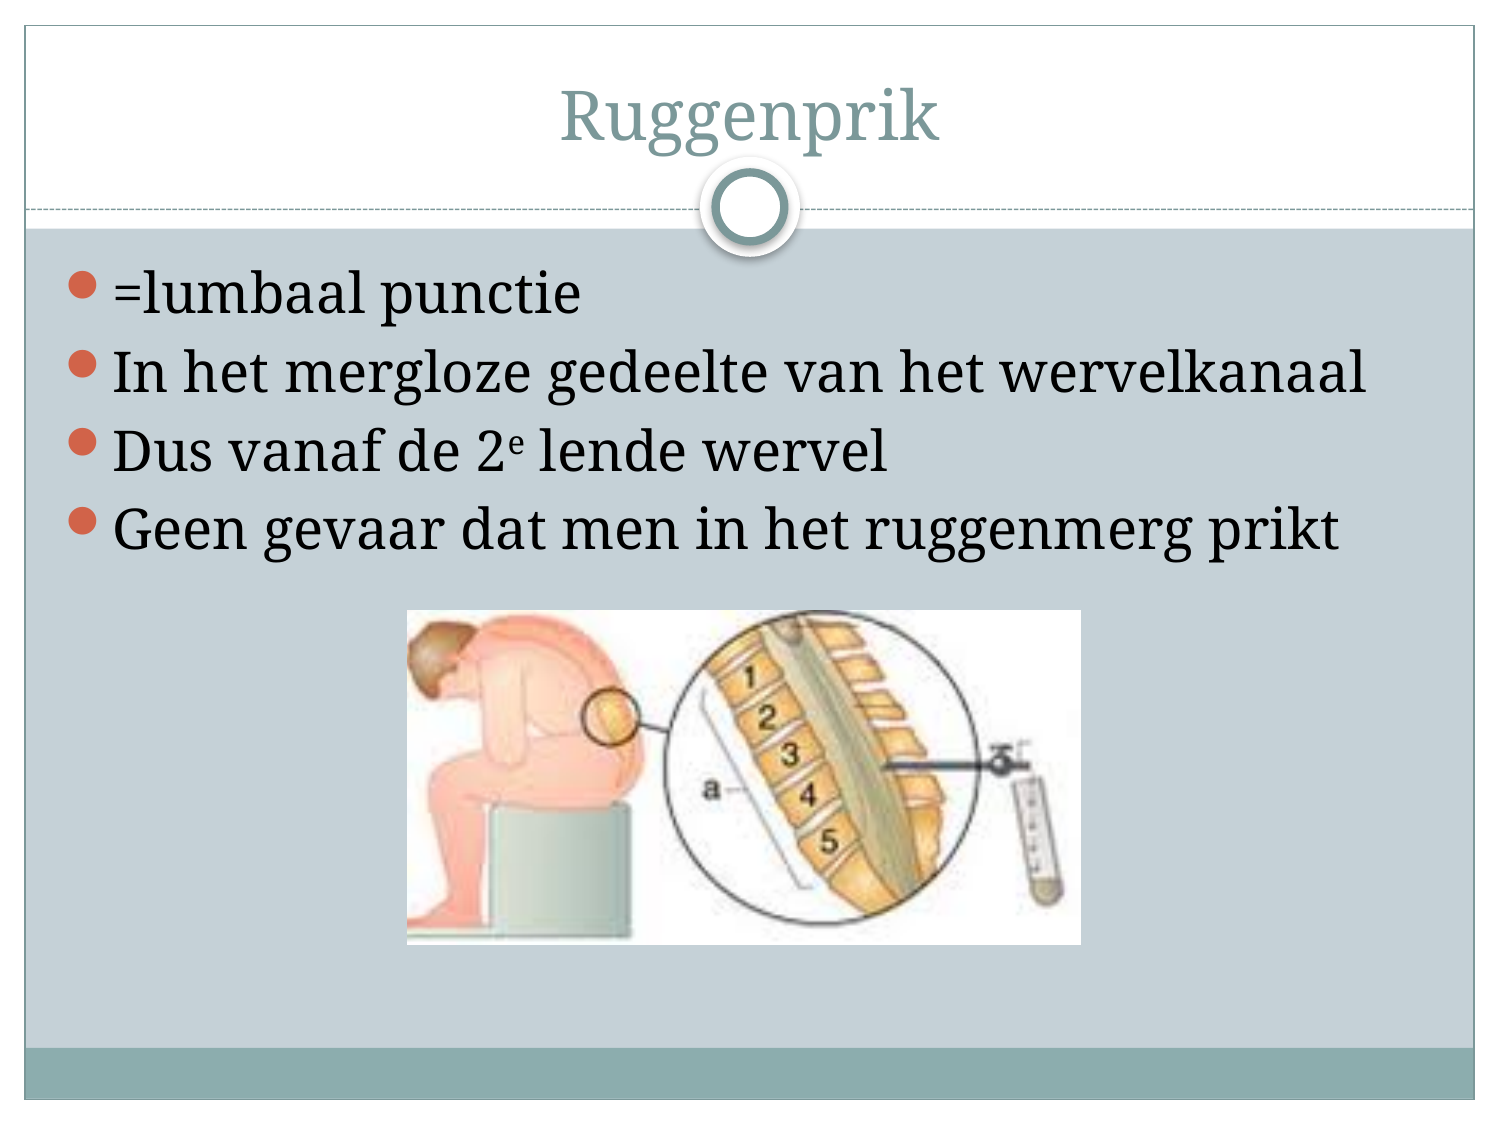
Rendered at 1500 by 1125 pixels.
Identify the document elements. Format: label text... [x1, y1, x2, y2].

list =lumbaal punctie In het mergloze gedeelte van het wervelkanaal Dus vanaf de 2e lende wervel Geen gevaar dat men in het ruggenmerg prikt [49, 249, 1450, 1005]
title Ruggenprik [49, 37, 1450, 163]
picture [407, 610, 1081, 945]
